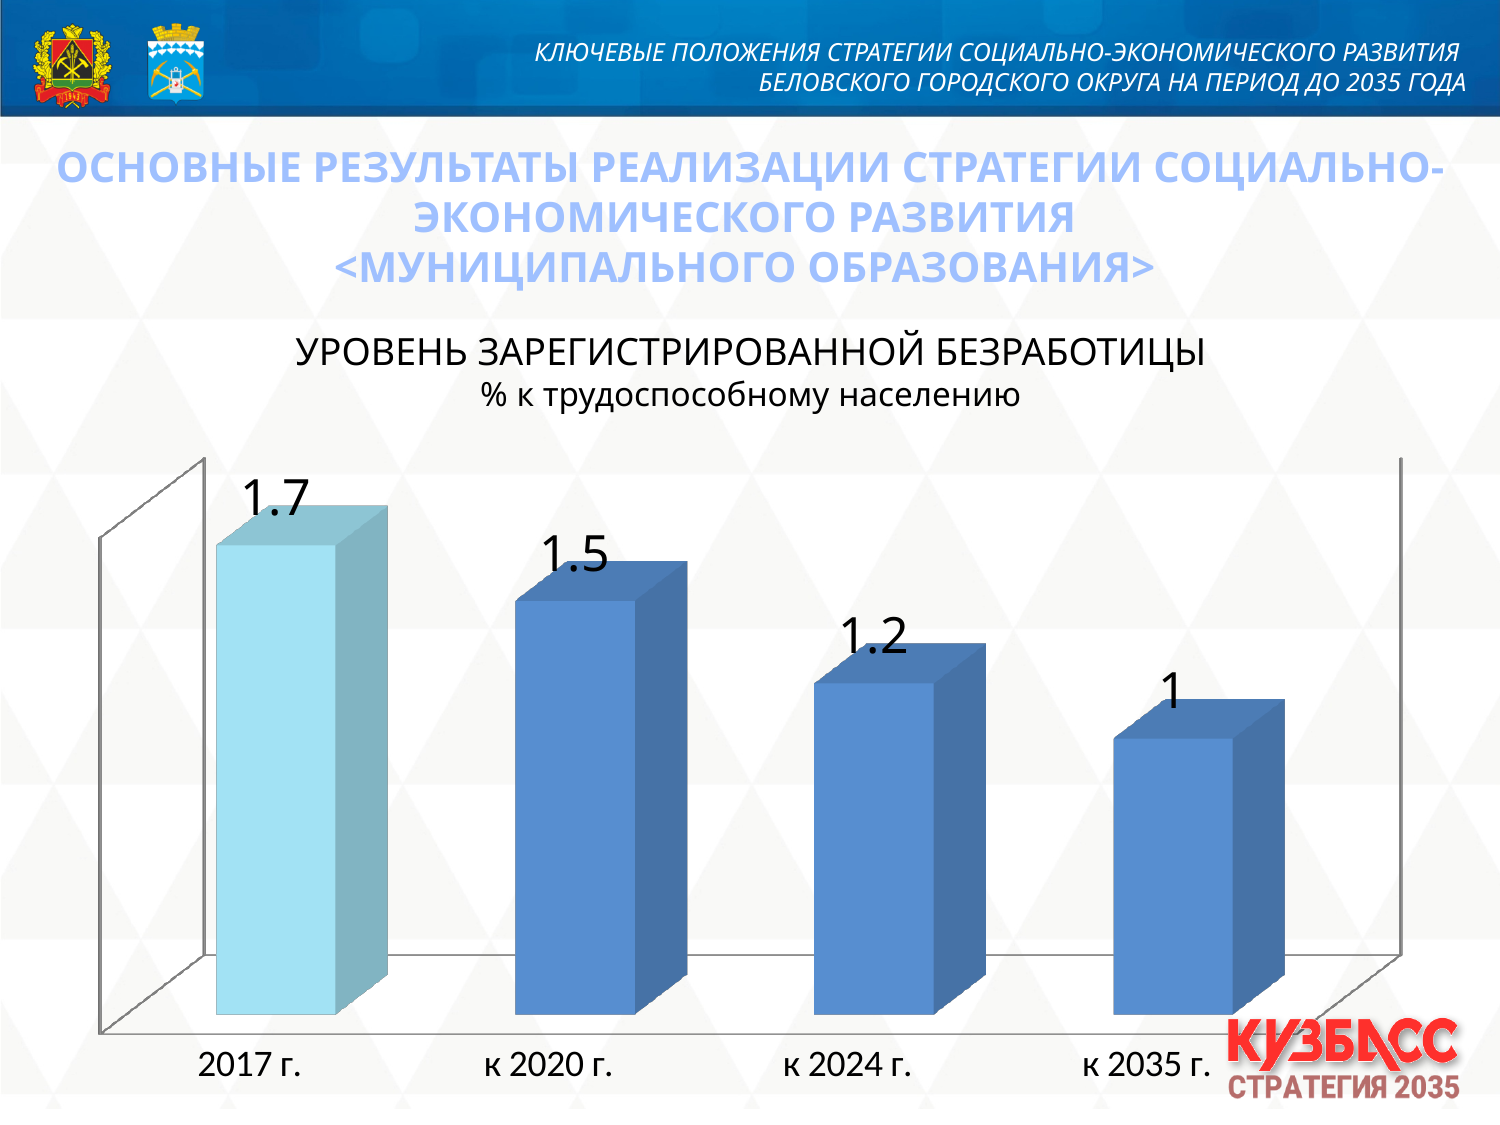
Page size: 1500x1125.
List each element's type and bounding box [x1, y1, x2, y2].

chart [61, 444, 1440, 1100]
picture [0, 0, 1500, 1109]
text_box [1210, 995, 1477, 1125]
